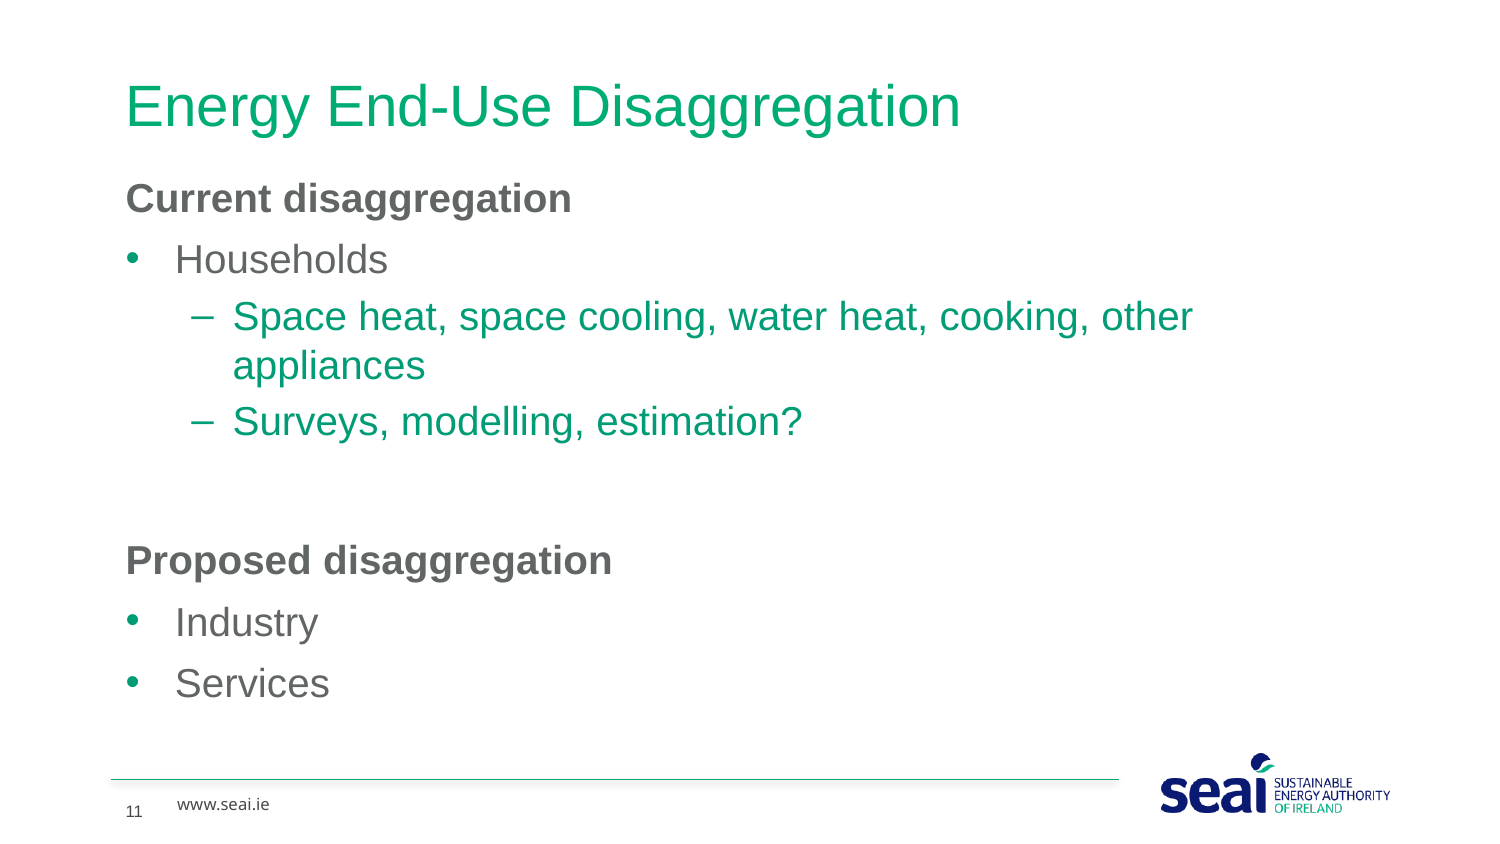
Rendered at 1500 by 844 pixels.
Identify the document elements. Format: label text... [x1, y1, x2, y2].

list Current disaggregation Households Space heat, space cooling, water heat, cooking, other appliances Surveys, modelling, estimation? Proposed disaggregation Industry Services [110, 159, 1390, 714]
footer www.seai.ie [162, 802, 638, 826]
slide_number 11 [110, 793, 163, 824]
title Energy End-Use Disaggregation [110, 60, 1390, 147]
picture [1161, 753, 1390, 813]
